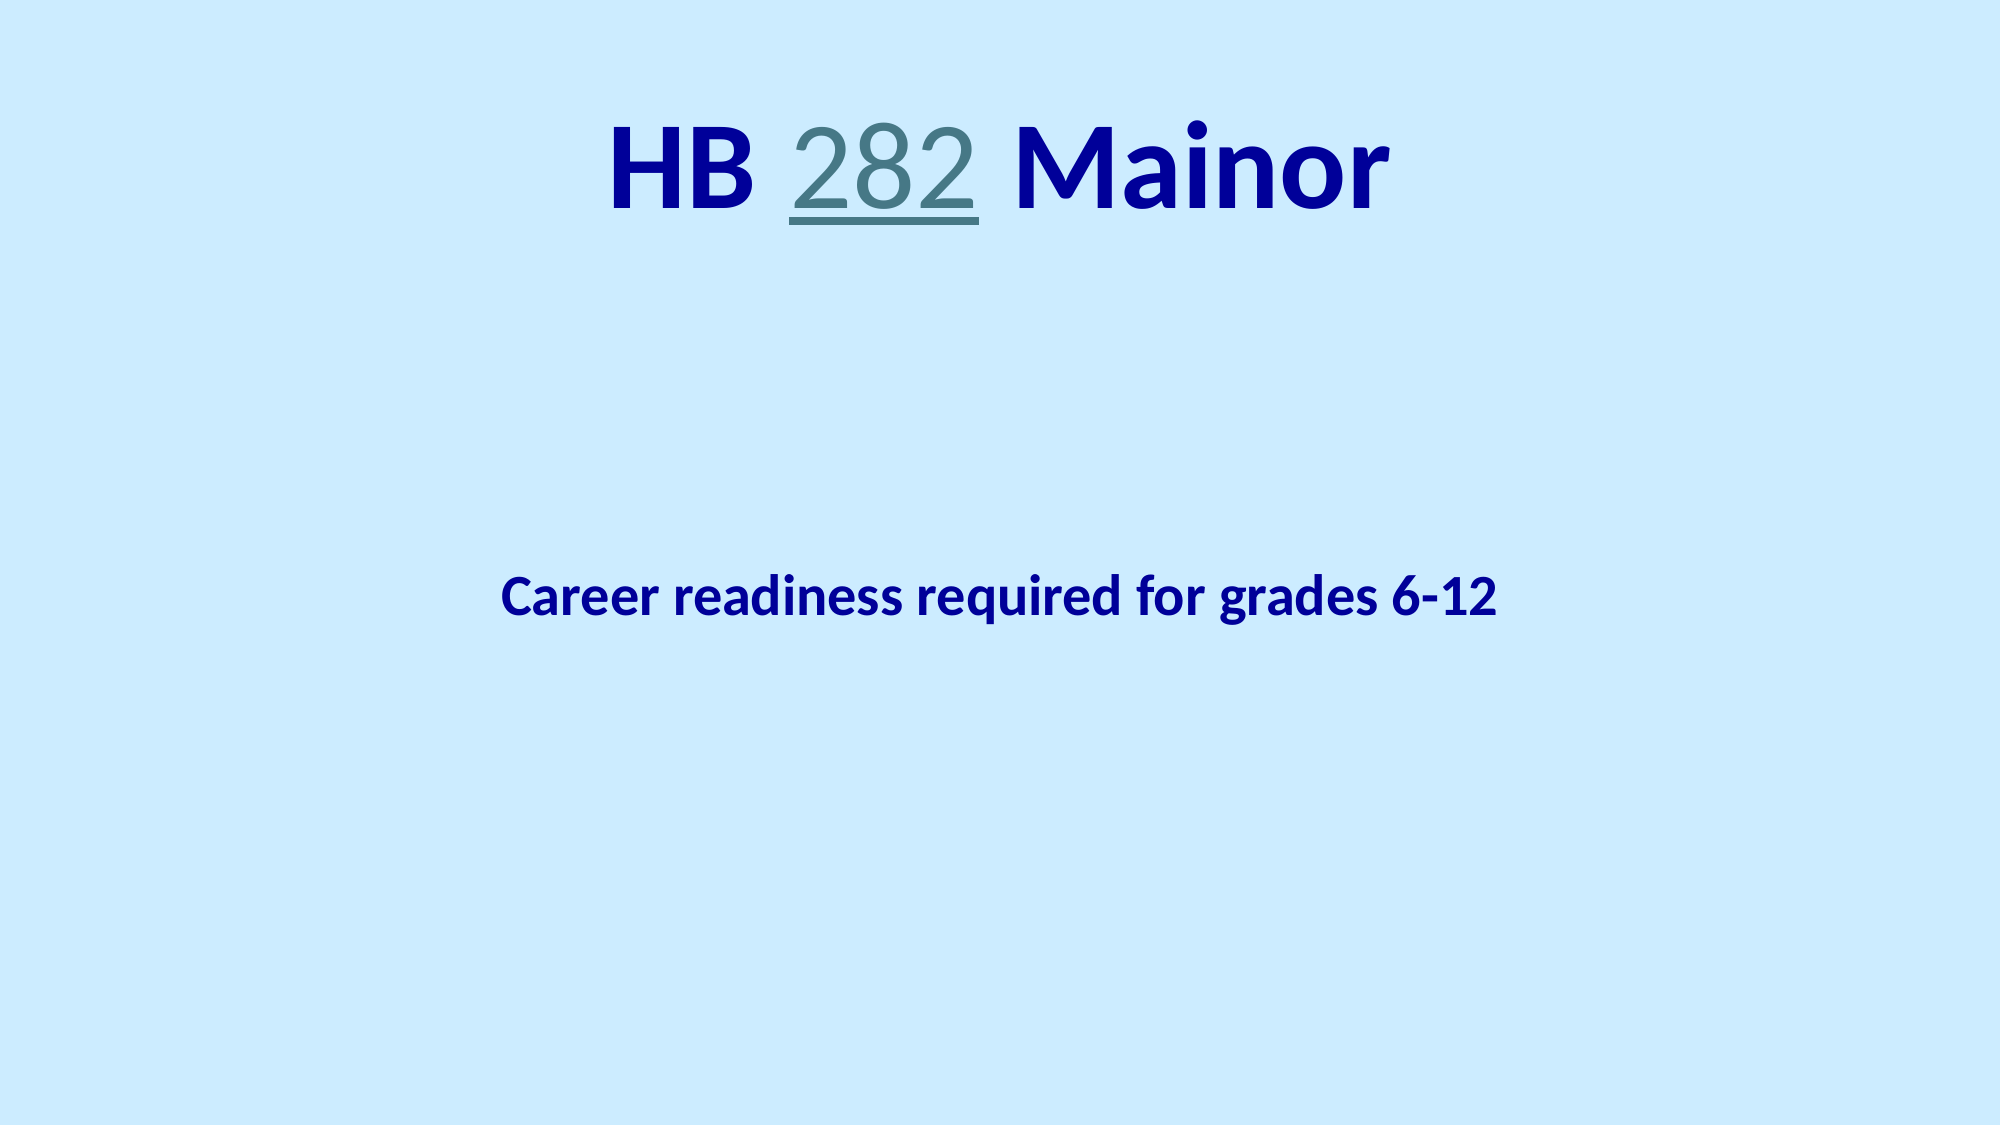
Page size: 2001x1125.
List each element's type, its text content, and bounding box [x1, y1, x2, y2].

title HB 282 Mainor [137, 59, 1863, 278]
list Career readiness required for grades 6-12 [137, 299, 1863, 1014]
